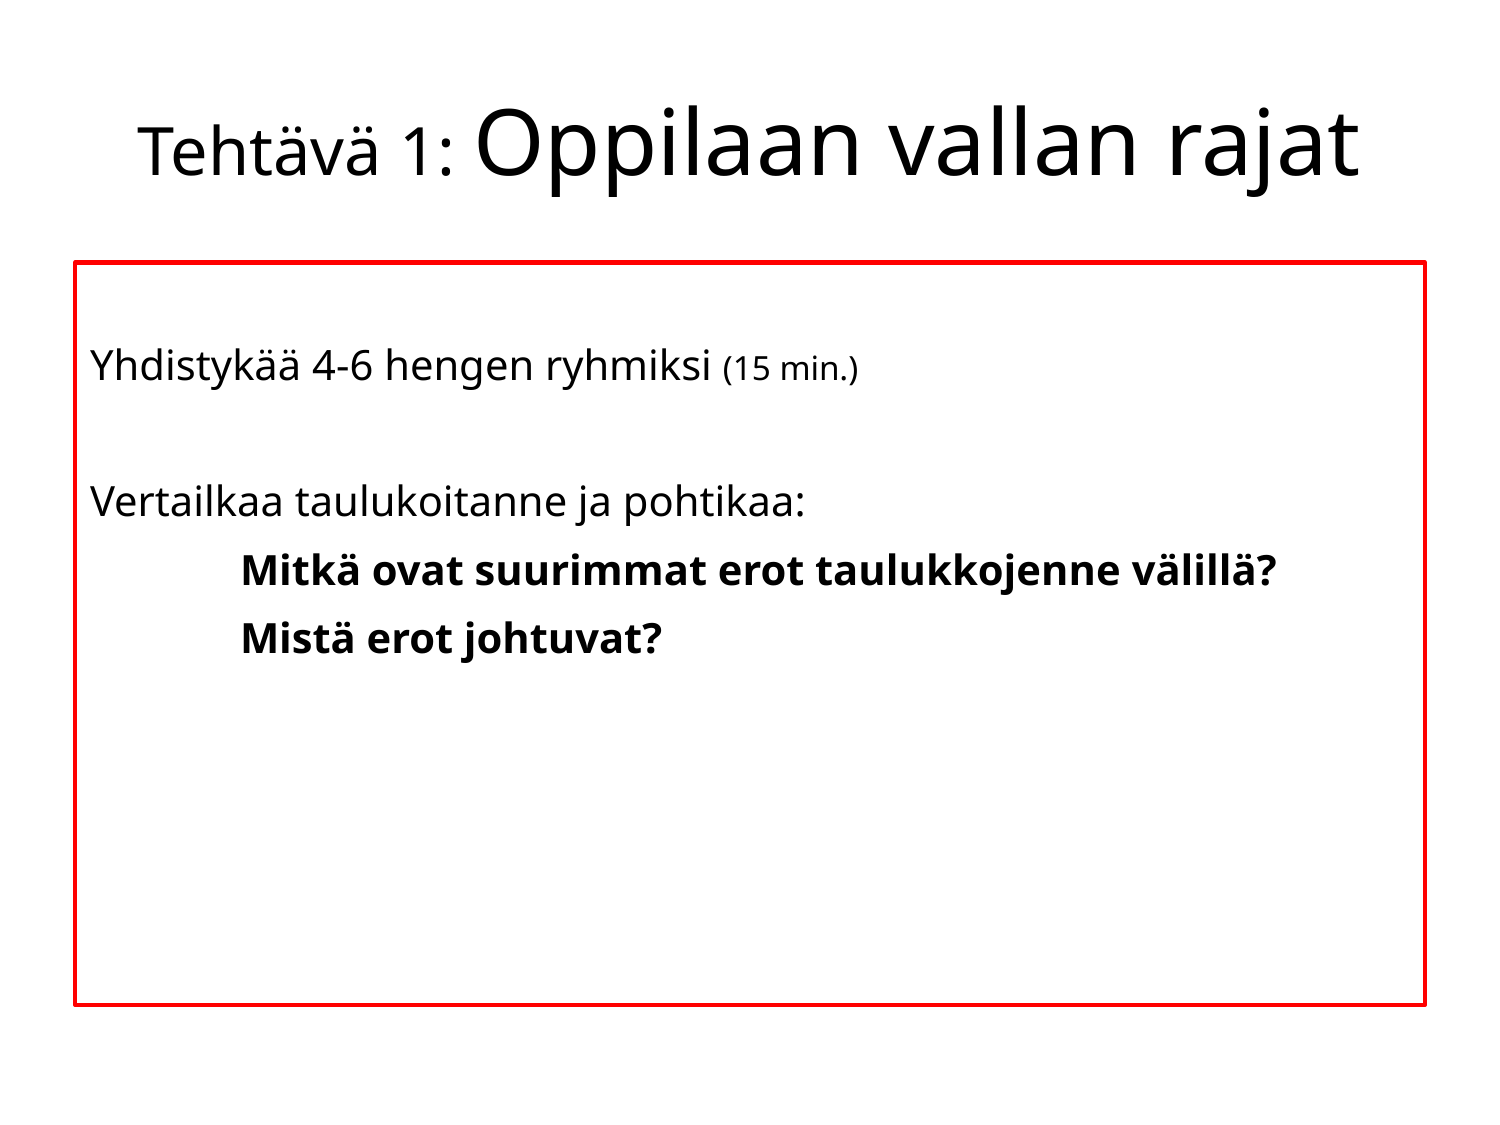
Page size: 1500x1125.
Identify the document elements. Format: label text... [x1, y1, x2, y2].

title Tehtävä 1: Oppilaan vallan rajat [75, 45, 1425, 233]
list Yhdistykää 4-6 hengen ryhmiksi (15 min.) Vertailkaa taulukoitanne ja pohtikaa: Mitkä ovat suurimmat erot taulukkojenne välillä? Mistä erot johtuvat? [73, 260, 1427, 1007]
